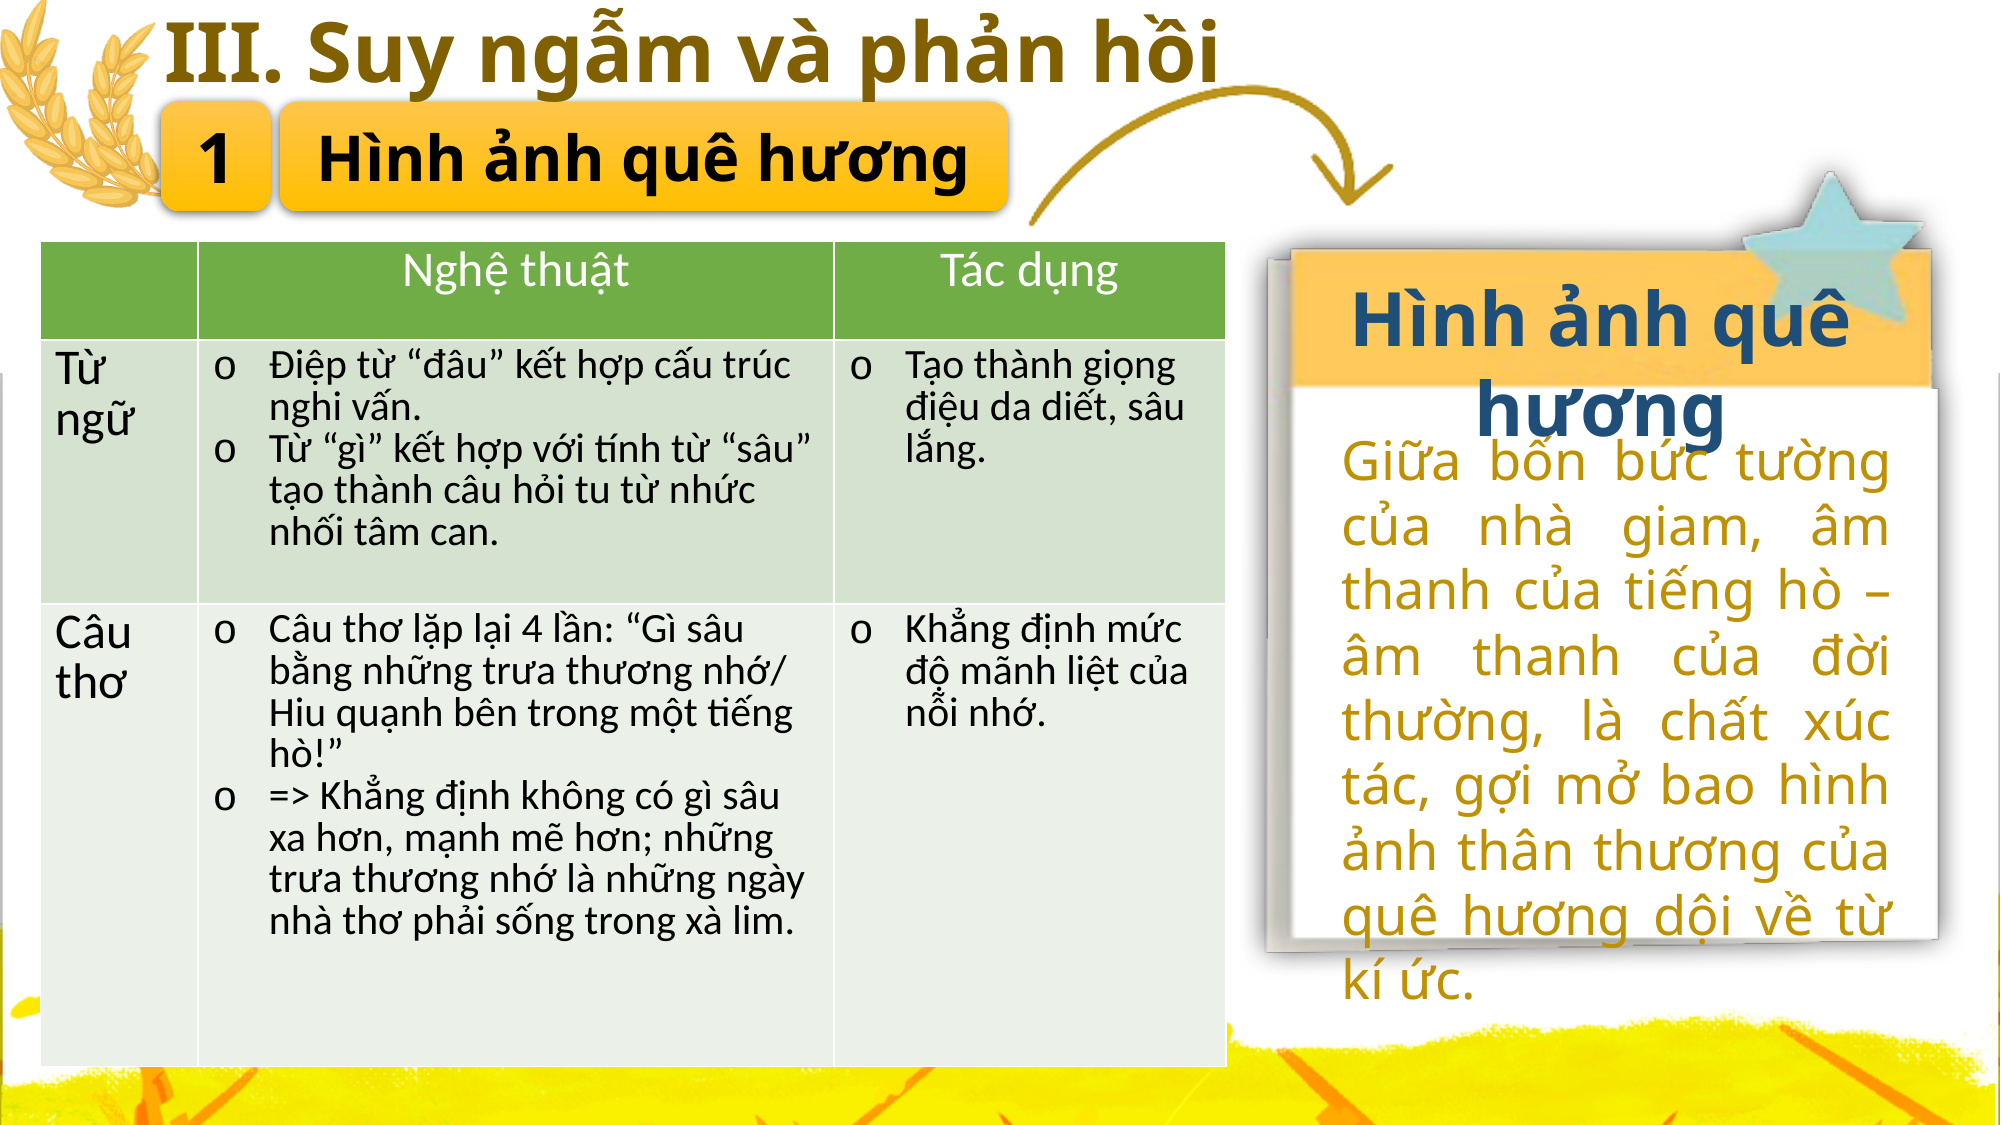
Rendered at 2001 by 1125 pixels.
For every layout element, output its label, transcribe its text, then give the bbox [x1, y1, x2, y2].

table_cell Từ ngữ [41, 341, 197, 373]
picture [0, 0, 230, 220]
text_box 1 [230, 107, 271, 212]
table_header Tác dụng [835, 242, 1207, 339]
text_box III. Suy ngẫm và phản hồi [230, 0, 1250, 107]
table_header [41, 242, 197, 339]
picture [0, 373, 2000, 1125]
table_cell Điệp từ “đâu” kết hợp cấu trúc nghi vấn. Từ “gì” kết hợp với tính từ “sâu” tạo thành câu hỏi tu từ nhức nhối tâm can. [199, 341, 833, 373]
table_header Nghệ thuật [199, 242, 833, 339]
picture [1022, 59, 1411, 257]
table_cell Tạo thành giọng điệu da diết, sâu lắng. [835, 341, 1207, 373]
text_box Hình ảnh quê hương [279, 107, 1009, 212]
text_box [1230, 139, 1960, 986]
